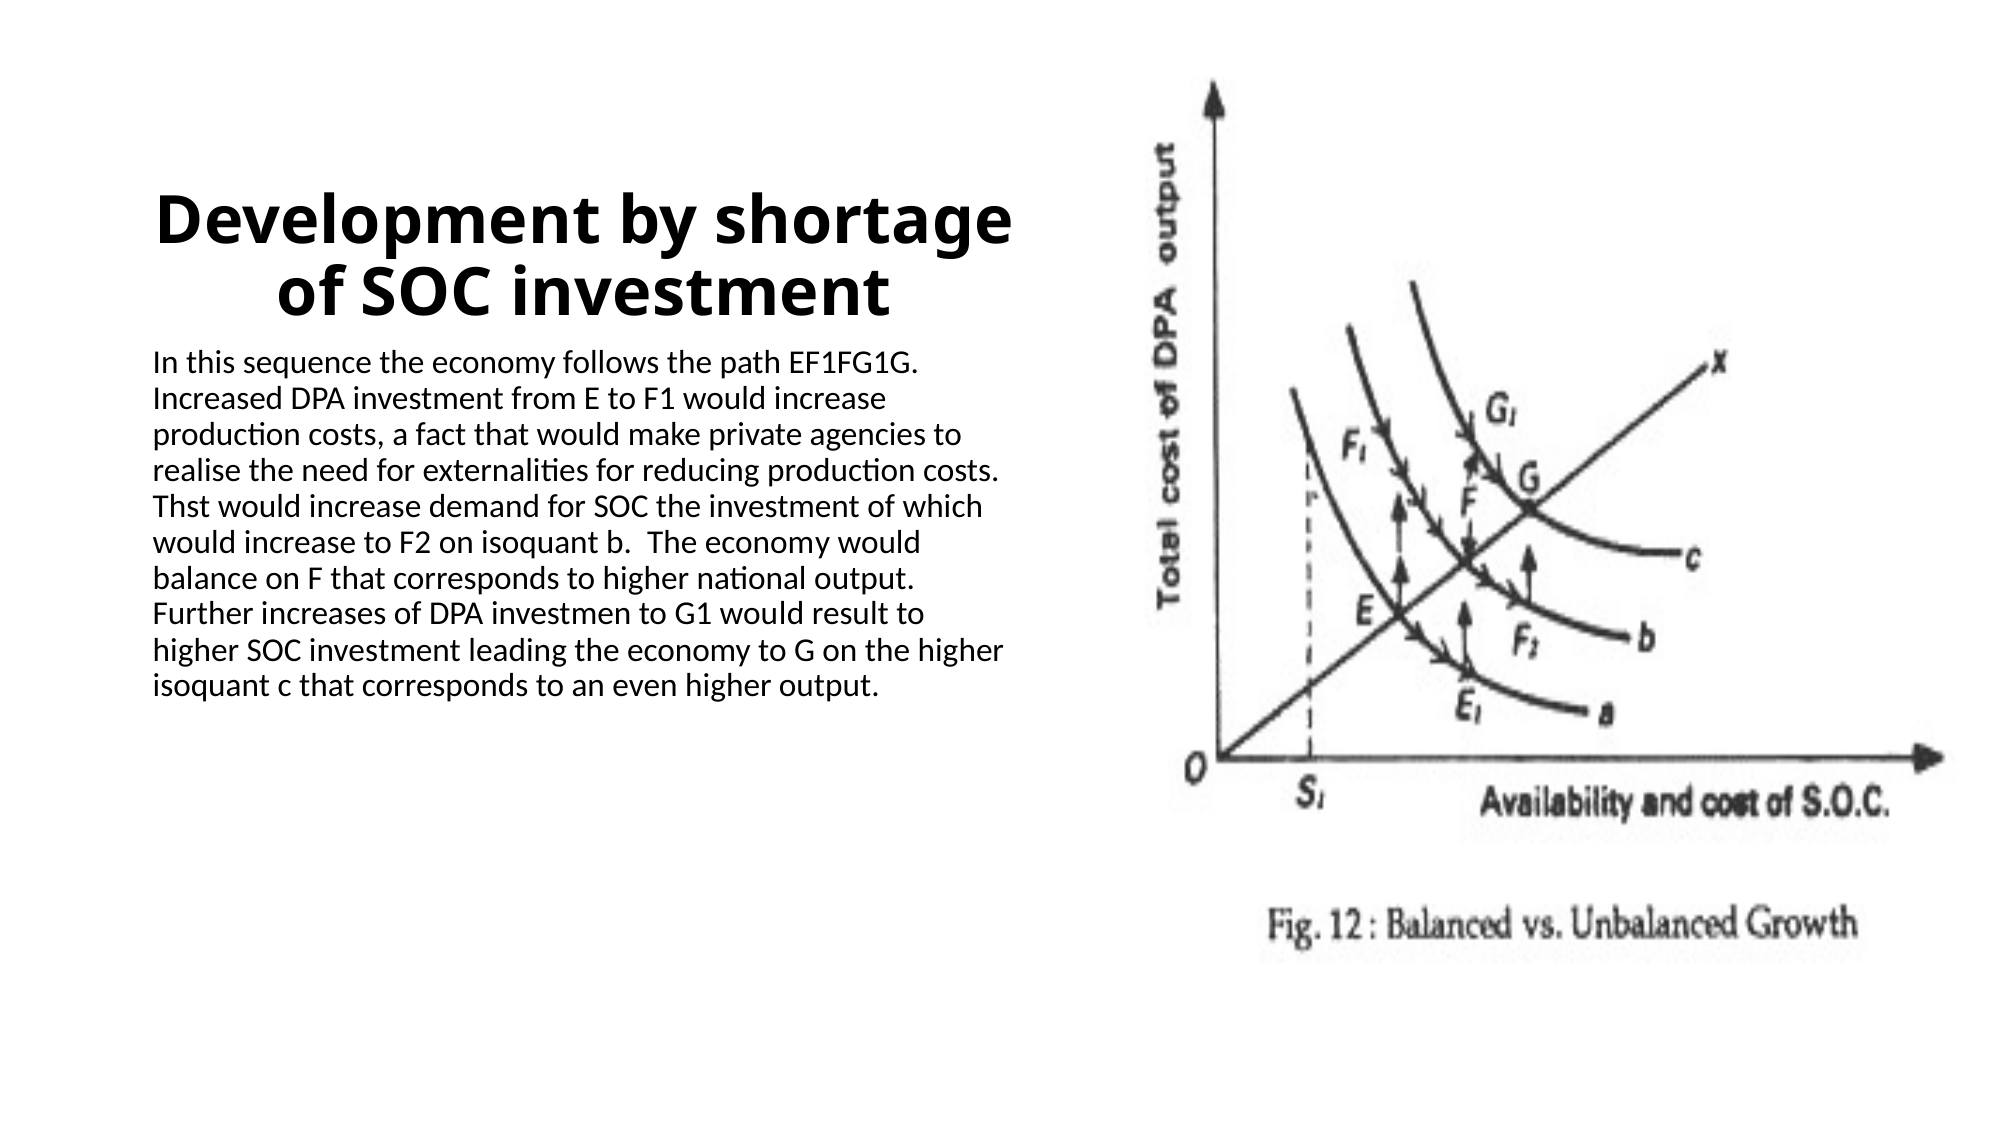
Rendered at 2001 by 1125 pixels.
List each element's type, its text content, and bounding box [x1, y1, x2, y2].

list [1124, 49, 1960, 963]
title Development by shortage of SOC investment [137, 75, 1032, 337]
list In this sequence the economy follows the path EF1FG1G. Increased DPA investment from E to F1 would increase production costs, a fact that would make private agencies to realise the need for externalities for reducing production costs. Thst would increase demand for SOC the investment of which would increase to F2 on isoquant b. The economy would balance on F that corresponds to higher national output. Further increases of DPA investmen to G1 would result to higher SOC investment leading the economy to G on the higher isoquant c that corresponds to an even higher output. [137, 337, 1032, 963]
